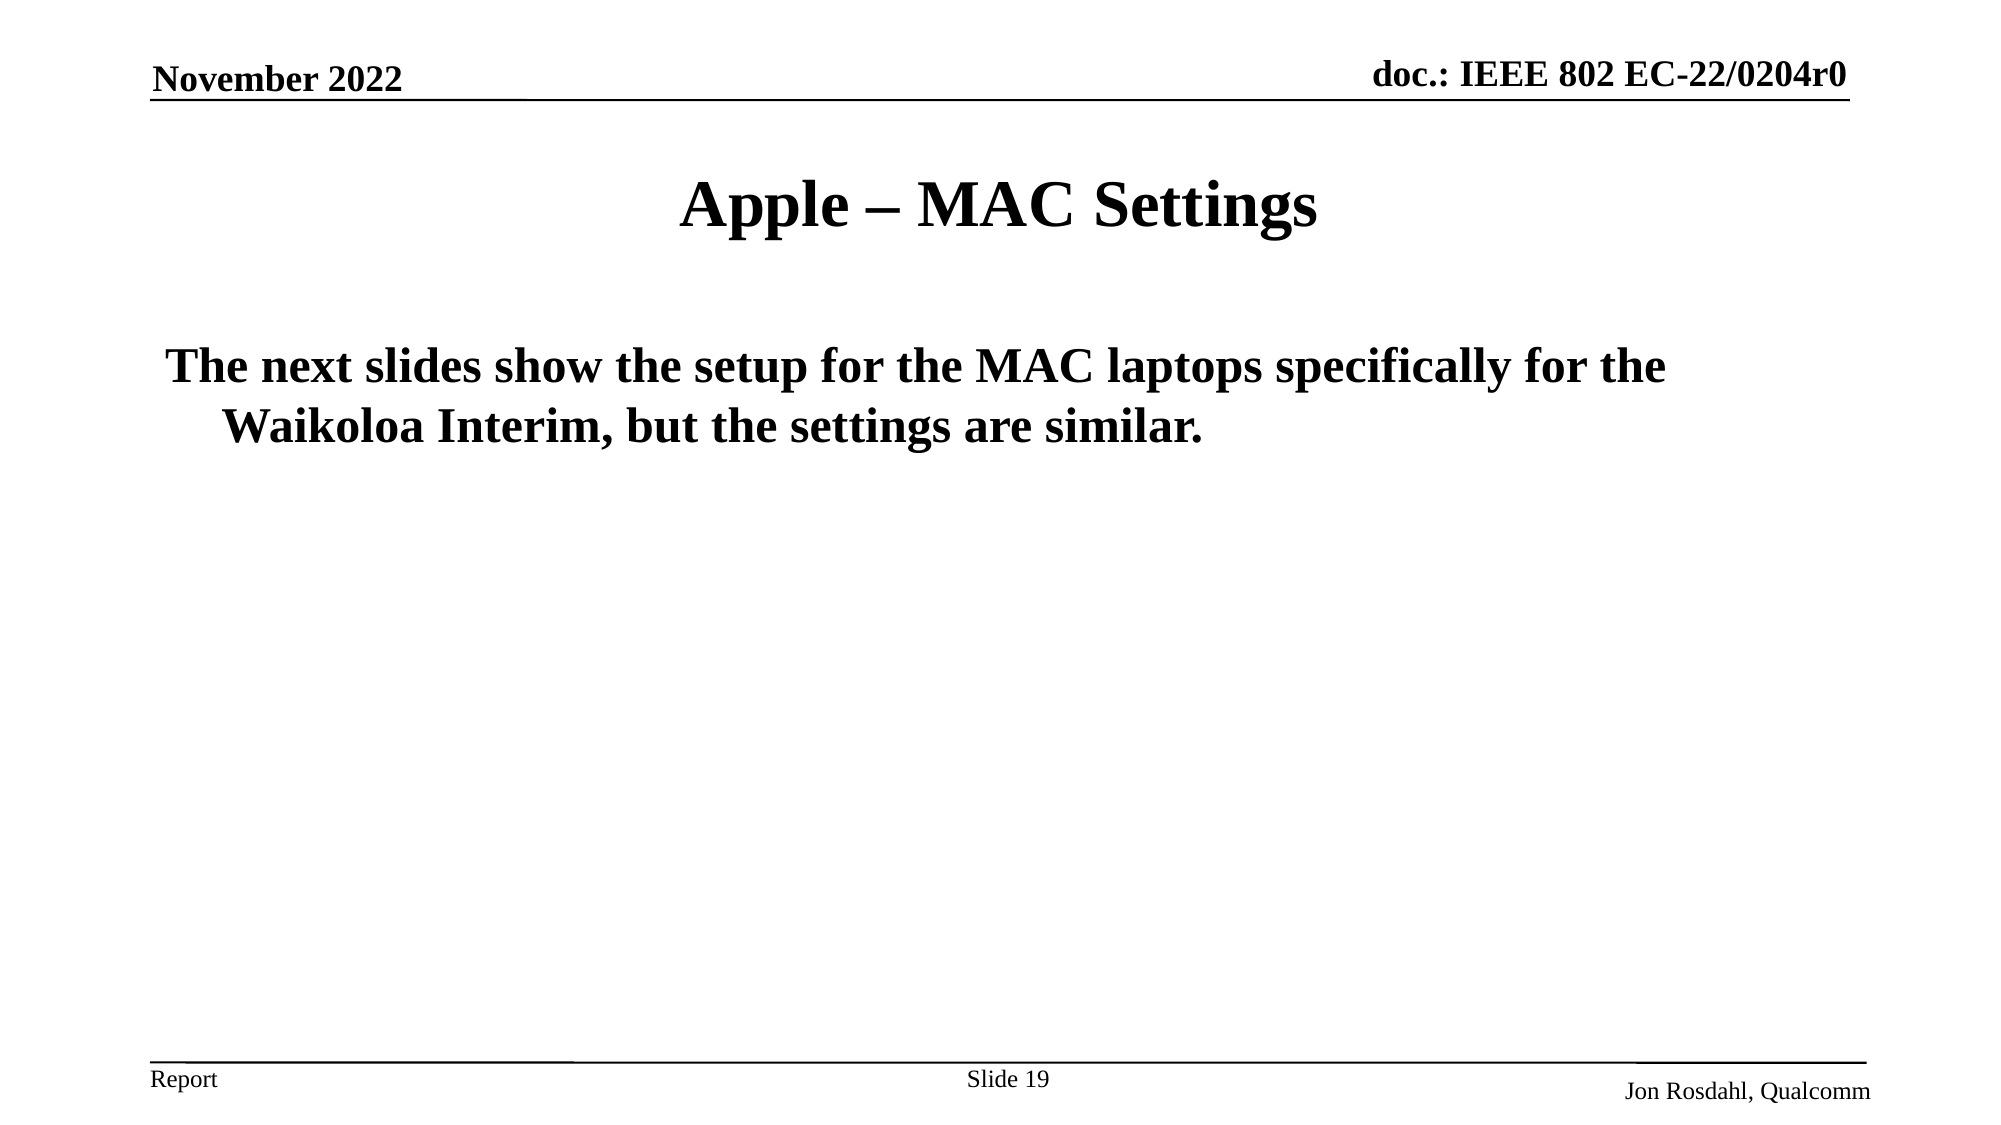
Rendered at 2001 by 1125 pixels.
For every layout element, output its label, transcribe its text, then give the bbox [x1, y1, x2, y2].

footer Jon Rosdahl, Qualcomm [1174, 1073, 1872, 1101]
slide_number Slide 19 [950, 1061, 1067, 1123]
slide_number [152, 54, 563, 100]
list The next slides show the setup for the MAC laptops specifically for the Waikoloa Interim, but the settings are similar. [149, 324, 1850, 1000]
title Apple – MAC Settings [149, 112, 1850, 288]
